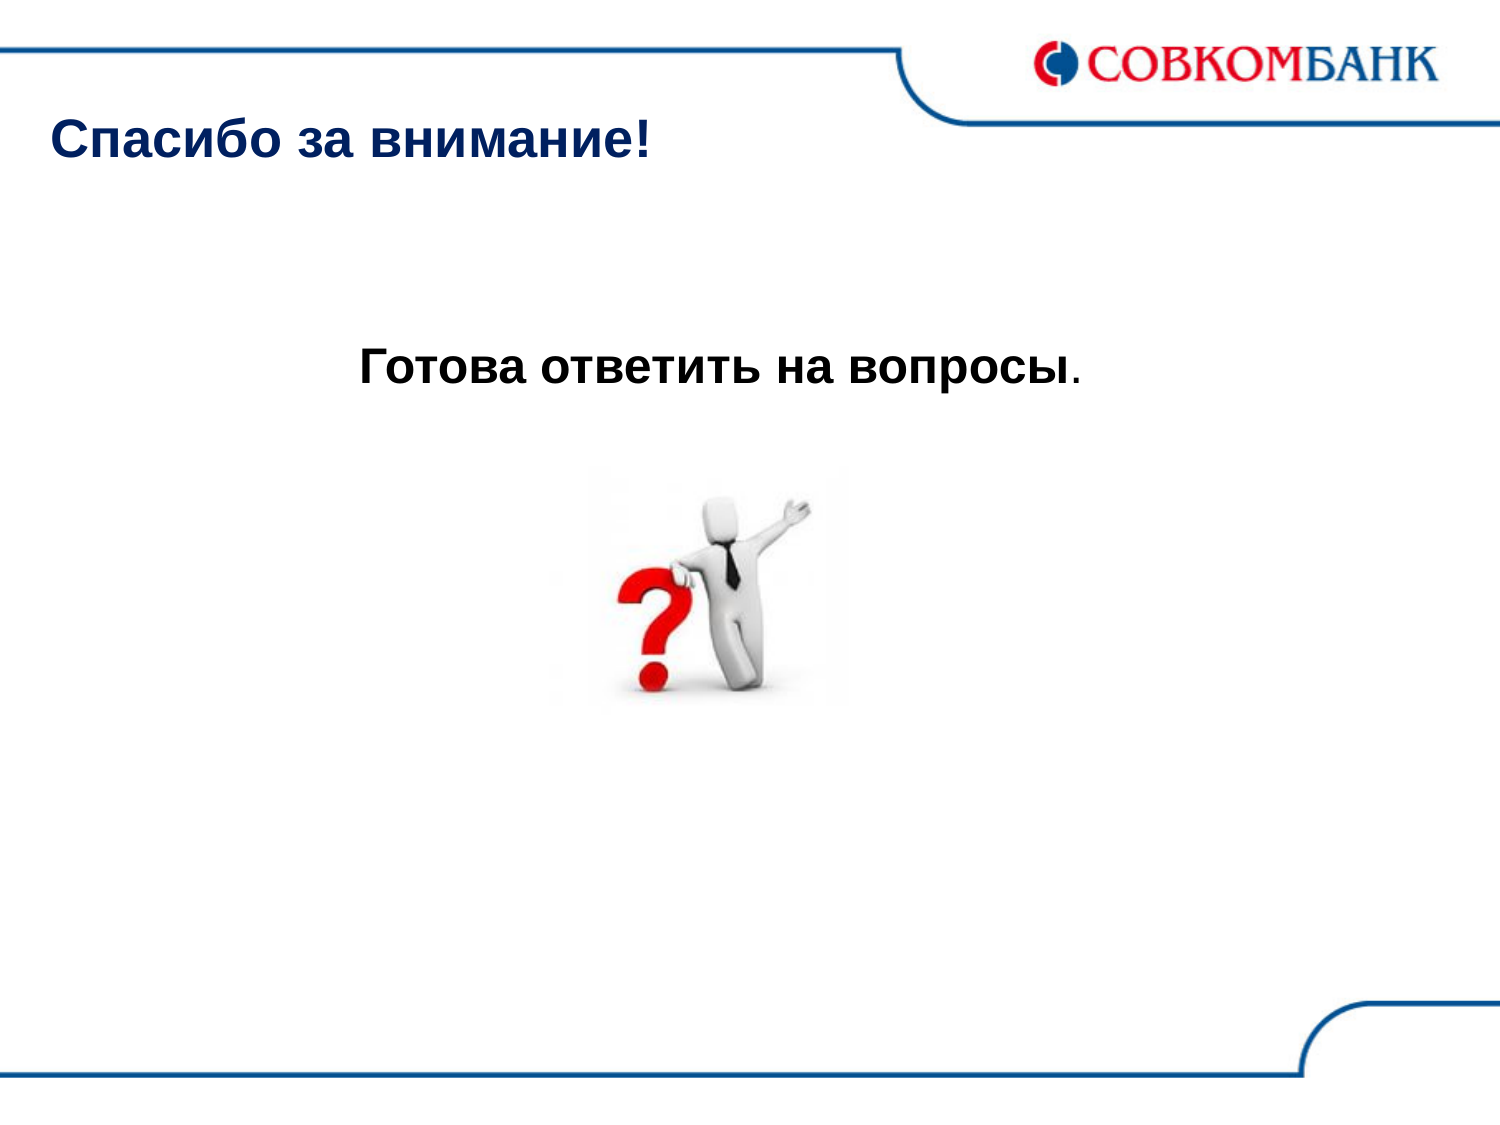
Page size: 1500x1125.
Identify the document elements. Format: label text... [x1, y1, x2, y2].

picture [0, 0, 1500, 200]
picture [548, 465, 881, 715]
text_box Готова ответить на вопросы. [218, 326, 1353, 401]
picture [0, 963, 1500, 1125]
